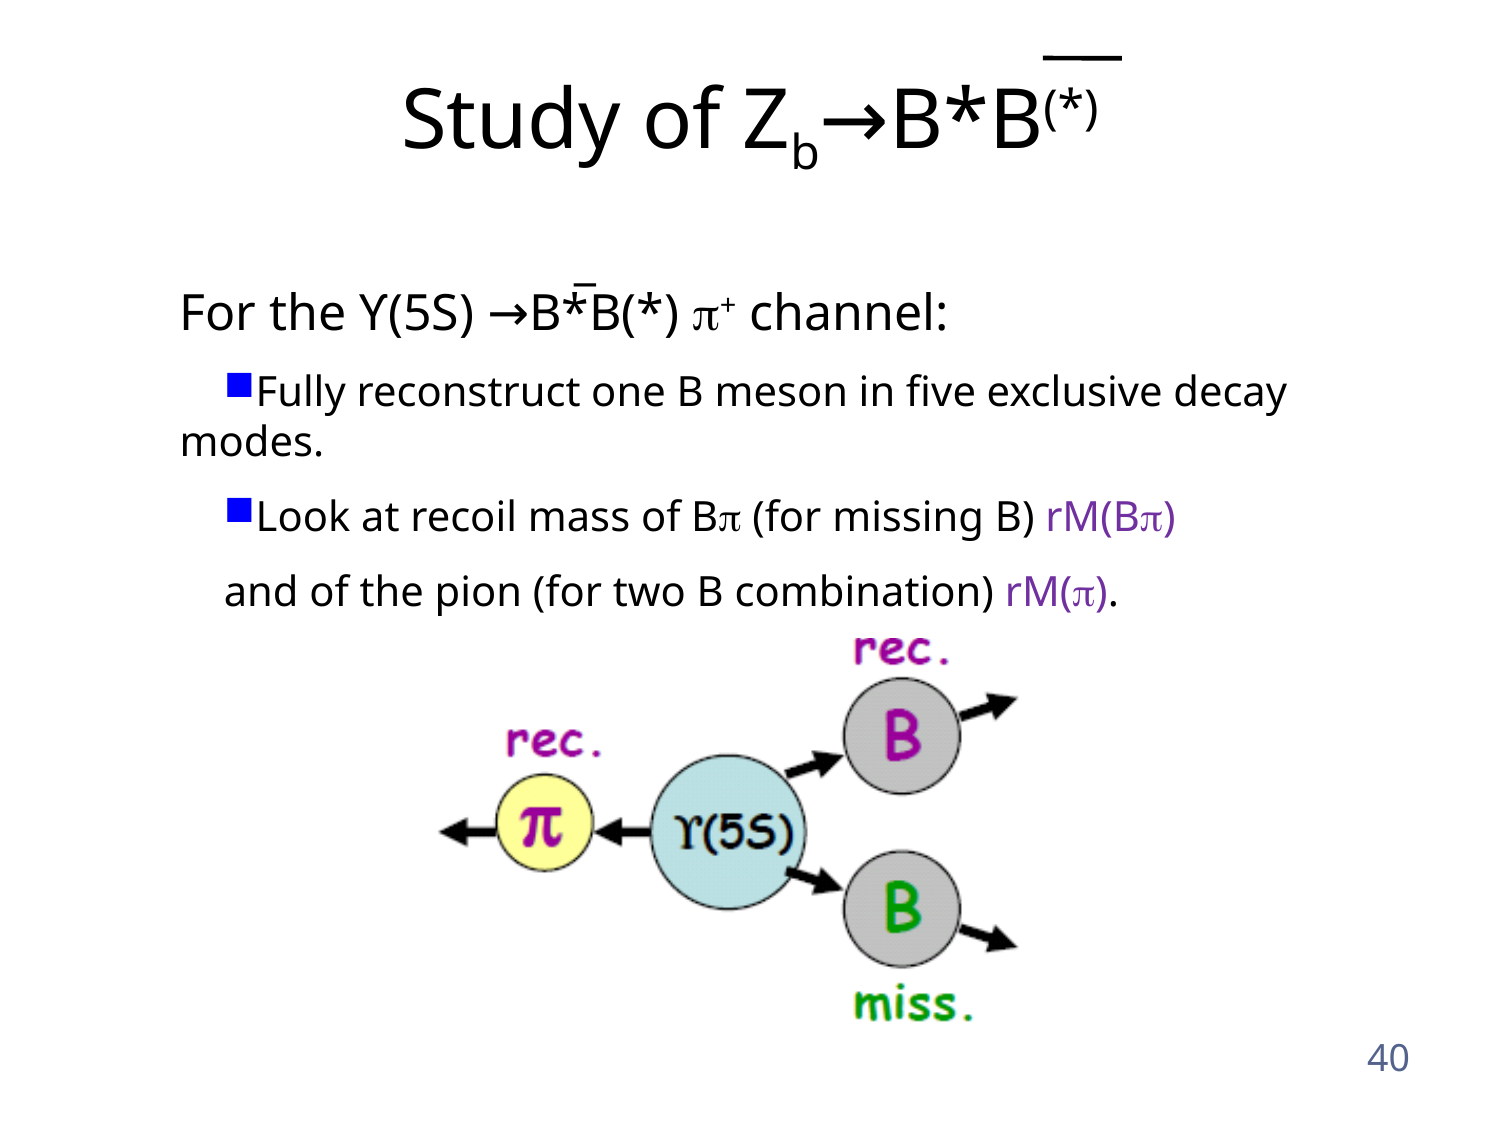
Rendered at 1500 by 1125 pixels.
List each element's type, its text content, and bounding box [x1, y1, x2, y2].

text_box _ [548, 273, 612, 349]
title Study of Zb→B*B(*) [100, 58, 1400, 188]
text_box For the ϒ(5S) →B*B(*) + channel: Fully reconstruct one B meson in five exclusive decay modes. Look at recoil mass of B (for missing B) rM(B) and of the pion (for two B combination) rM(). [164, 272, 1393, 623]
picture [433, 637, 1044, 1031]
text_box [1041, 56, 1123, 60]
slide_number 40 [1325, 1029, 1425, 1090]
